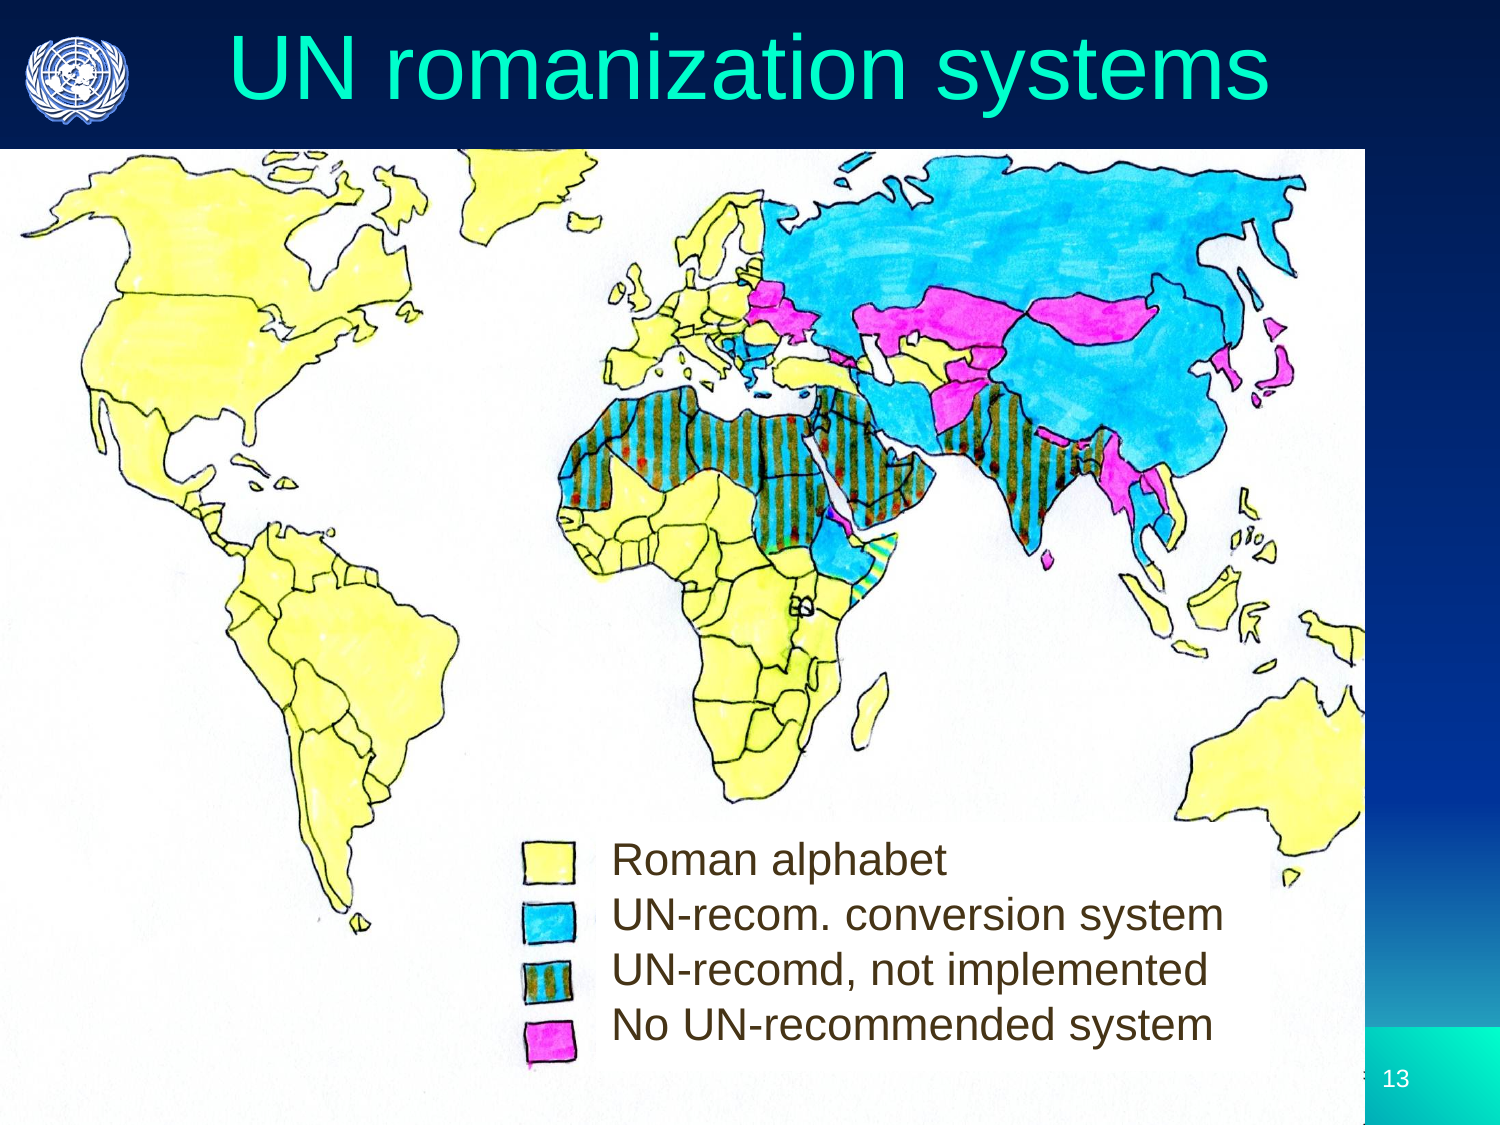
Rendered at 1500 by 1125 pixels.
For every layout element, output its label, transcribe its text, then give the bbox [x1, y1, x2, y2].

picture [23, 35, 74, 125]
slide_number 13 [1367, 1024, 1426, 1101]
title UN romanization systems [74, 0, 1426, 126]
picture [0, 149, 1365, 1125]
